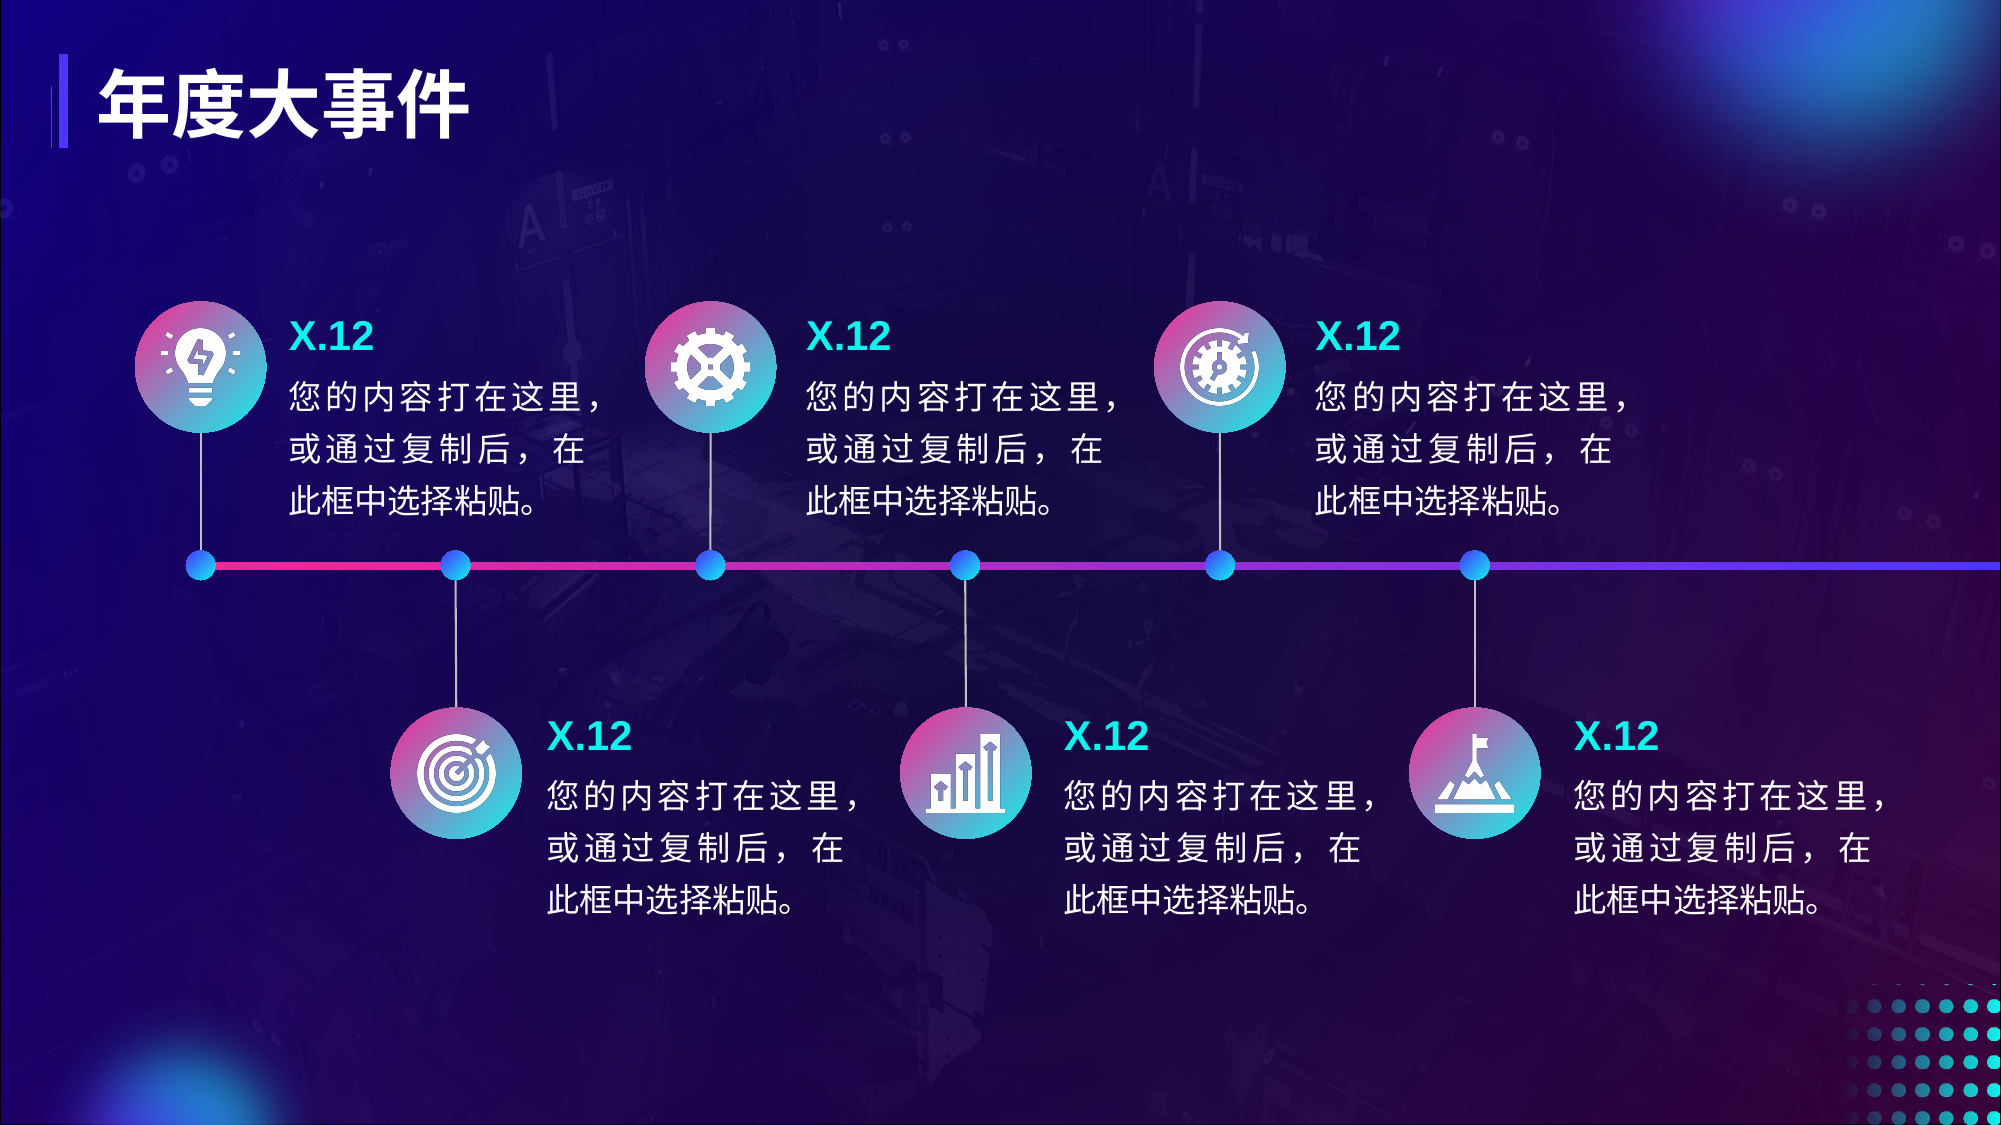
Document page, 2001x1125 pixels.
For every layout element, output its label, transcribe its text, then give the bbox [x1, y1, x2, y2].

text_box X.12 [1300, 301, 1417, 357]
text_box [389, 706, 523, 840]
text_box X.12 [532, 700, 648, 756]
text_box [726, 561, 950, 571]
picture [0, 0, 2001, 1125]
text_box [899, 706, 1033, 840]
text_box [694, 549, 727, 582]
text_box X.12 [1049, 700, 1165, 756]
text_box 您的内容打在这里，或通过复制后，在此框中选择粘贴。 [790, 357, 1119, 528]
text_box [1235, 561, 1459, 571]
text_box 您的内容打在这里，或通过复制后，在此框中选择粘贴。 [1300, 357, 1629, 528]
text_box 您的内容打在这里，或通过复制后，在此框中选择粘贴。 [1558, 756, 1887, 927]
text_box X.12 [273, 301, 390, 357]
text_box [471, 561, 695, 571]
text_box [134, 300, 268, 434]
text_box X.12 [1559, 700, 1675, 756]
text_box [439, 549, 472, 582]
title 年度大事件 [81, 59, 1807, 153]
text_box X.12 [791, 301, 907, 357]
text_box [949, 549, 981, 582]
picture [417, 734, 496, 813]
text_box 您的内容打在这里，或通过复制后，在此框中选择粘贴。 [531, 756, 860, 927]
text_box 您的内容打在这里，或通过复制后，在此框中选择粘贴。 [273, 357, 602, 528]
text_box [1153, 300, 1287, 434]
picture [1180, 328, 1259, 406]
text_box [184, 549, 217, 582]
text_box [1459, 549, 1491, 582]
picture [1435, 734, 1514, 813]
text_box [1490, 561, 2000, 571]
picture [926, 734, 1005, 813]
text_box [1204, 549, 1236, 582]
text_box 您的内容打在这里，或通过复制后，在此框中选择粘贴。 [1048, 756, 1377, 927]
text_box [981, 561, 1205, 571]
picture [161, 328, 240, 406]
text_box [1408, 706, 1542, 840]
picture [671, 328, 750, 406]
text_box [216, 561, 440, 571]
text_box [644, 300, 778, 434]
